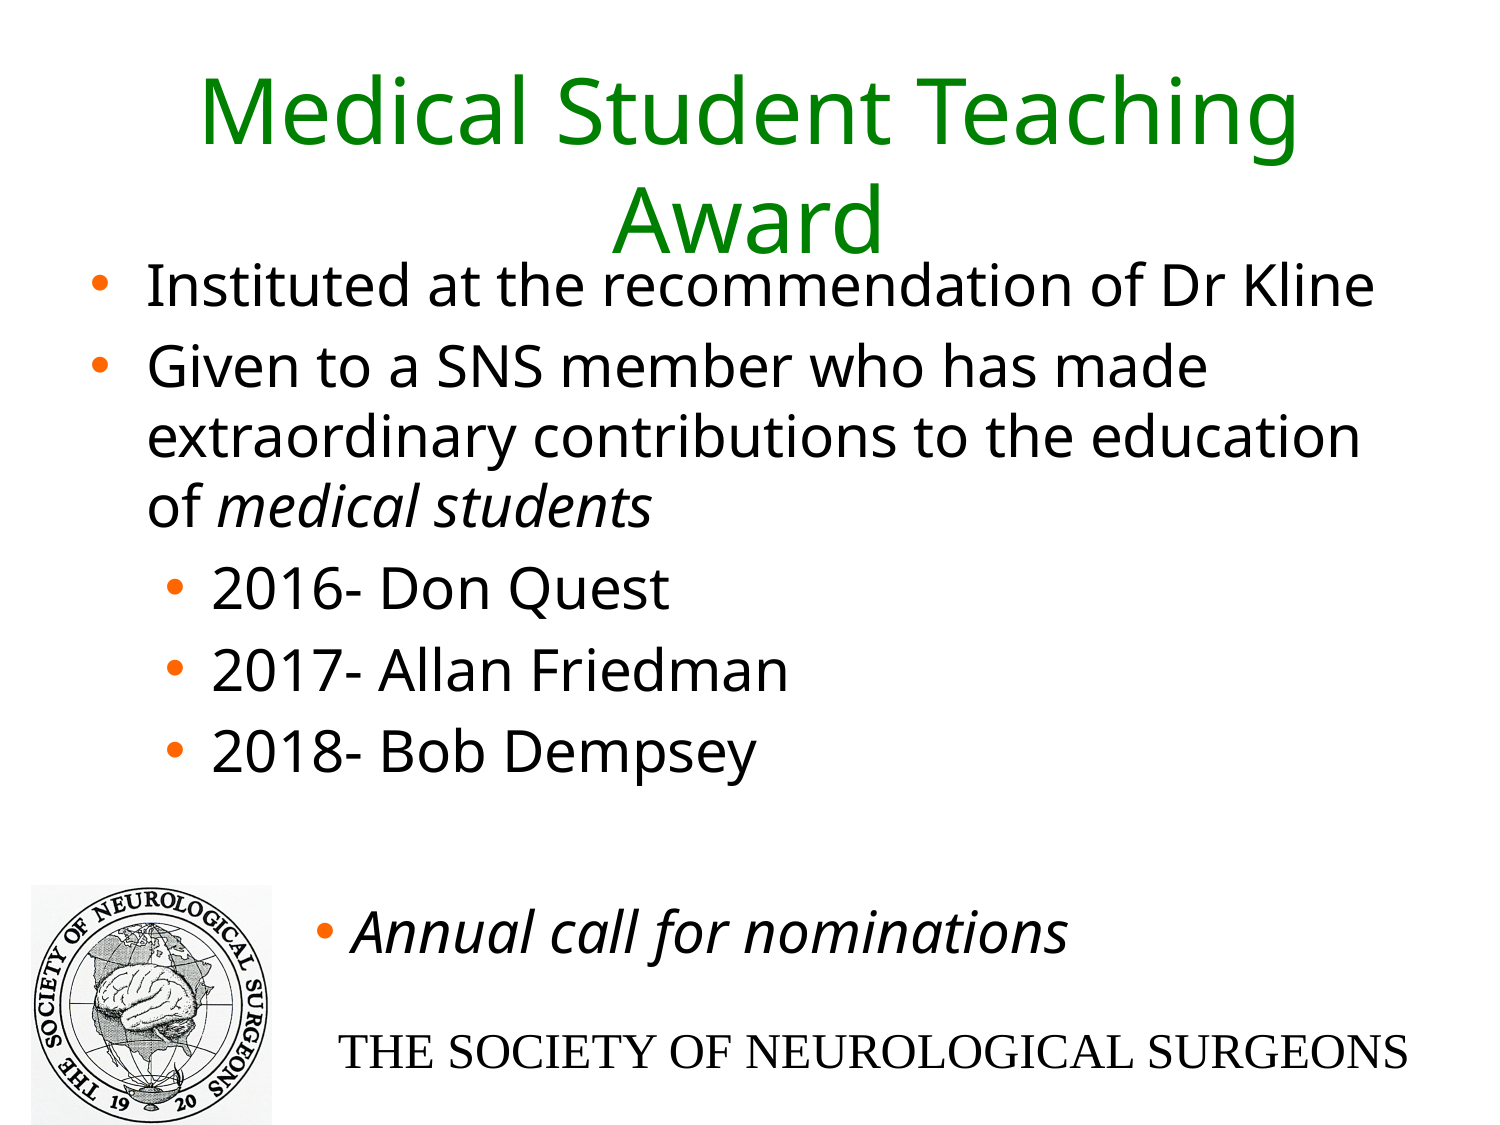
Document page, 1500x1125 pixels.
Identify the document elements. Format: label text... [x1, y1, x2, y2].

picture [31, 885, 272, 1125]
list Instituted at the recommendation of Dr Kline Given to a SNS member who has made extraordinary contributions to the education of medical students 2016- Don Quest 2017- Allan Friedman 2018- Bob Dempsey Annual call for nominations [75, 240, 1425, 983]
title Medical Student Teaching Award [75, 45, 1425, 233]
